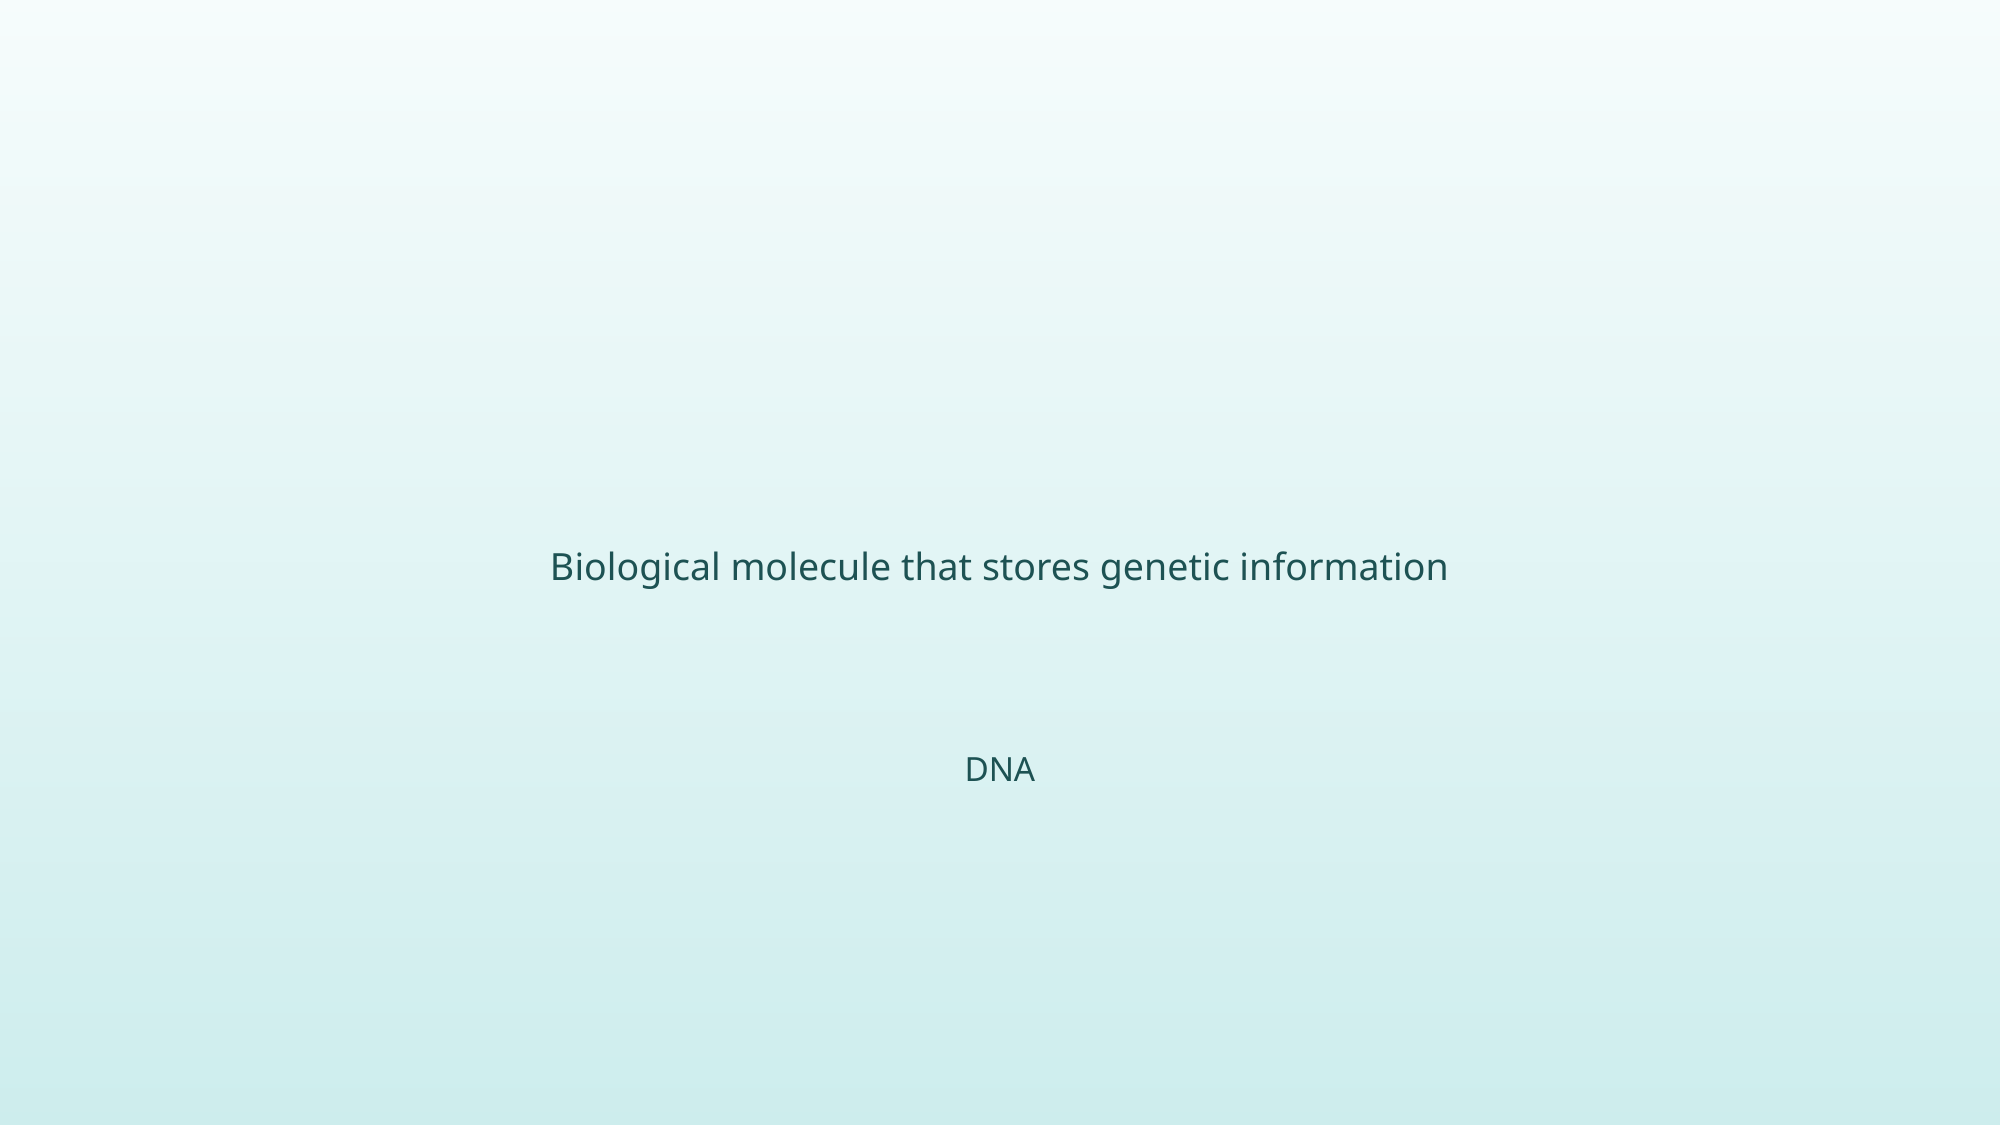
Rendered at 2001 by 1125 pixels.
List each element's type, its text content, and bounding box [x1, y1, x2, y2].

text_box Biological molecule that stores genetic information DNA [535, 528, 1465, 796]
